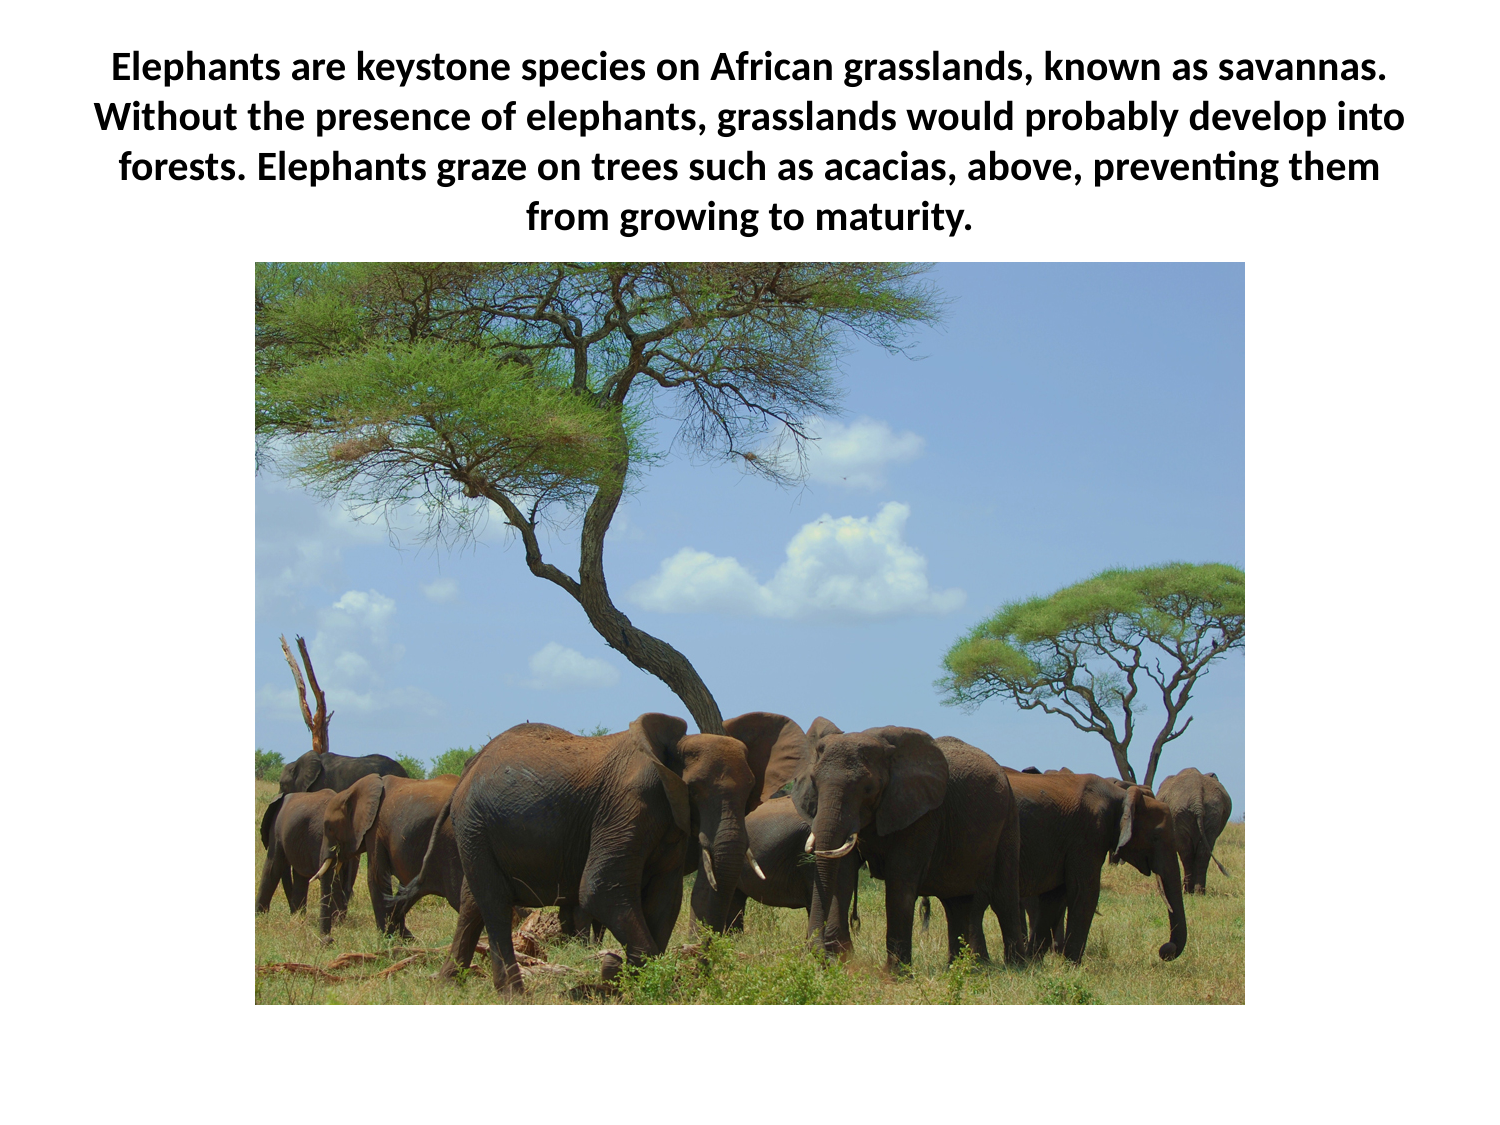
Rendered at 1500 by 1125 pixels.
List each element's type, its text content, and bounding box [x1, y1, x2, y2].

title Elephants are keystone species on African grasslands, known as savannas. Without the presence of elephants, grasslands would probably develop into forests. Elephants graze on trees such as acacias, above, preventing them from growing to maturity. [75, 45, 1425, 233]
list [255, 262, 1245, 1006]
